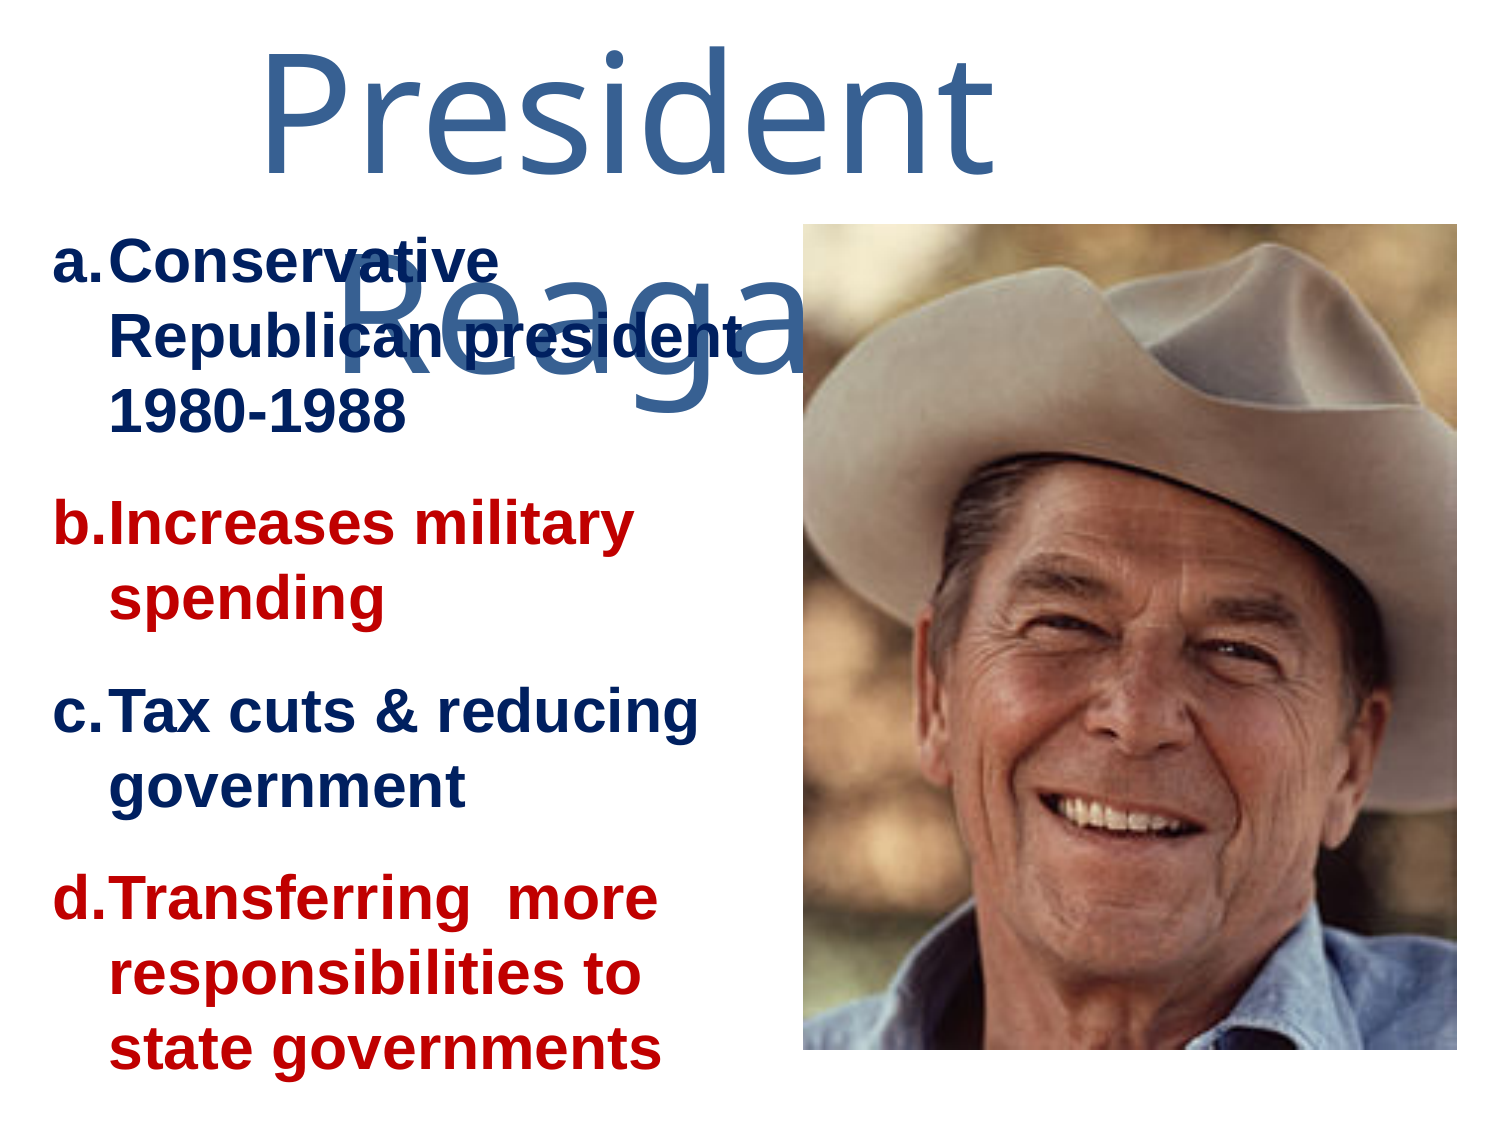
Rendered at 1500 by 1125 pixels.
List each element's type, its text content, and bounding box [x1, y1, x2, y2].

text_box President Reagan [0, 0, 1250, 415]
picture [803, 224, 1457, 1051]
text_box Conservative Republican president 1980-1988 Increases military spending Tax cuts & reducing government Transferring more responsibilities to state governments [37, 212, 788, 1090]
